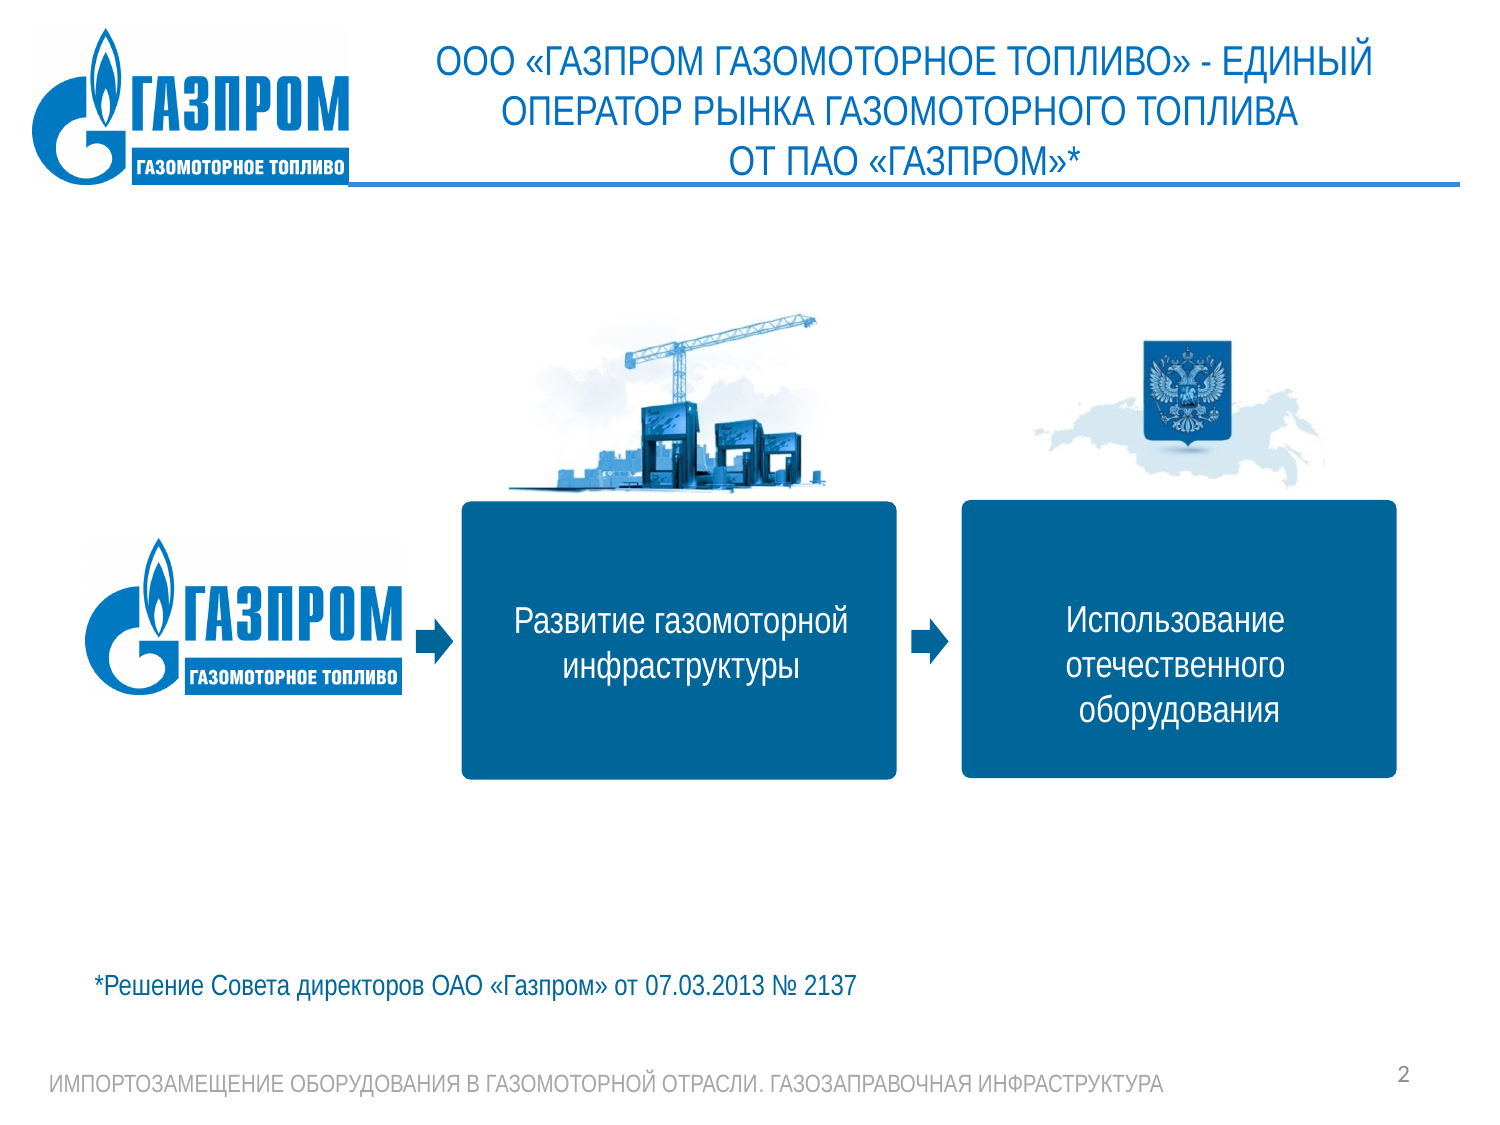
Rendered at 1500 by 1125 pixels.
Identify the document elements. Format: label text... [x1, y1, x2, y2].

text_box Использование отечественного оборудования [967, 542, 1392, 737]
picture [85, 538, 403, 695]
slide_number 2 [1074, 1042, 1425, 1103]
text_box [461, 501, 897, 780]
text_box [413, 616, 455, 667]
text_box ООО «ГАЗПРОМ ГАЗОМОТОРНОЕ ТОПЛИВО» - ЕДИНЫЙ ОПЕРАТОР РЫНКА ГАЗОМОТОРНОГО ТОПЛИВА ОТ ПАО «ГАЗПРОМ»* [348, 26, 1461, 184]
text_box Развитие газомоторной инфраструктуры [469, 589, 894, 694]
text_box Импортозамещение оборудования в газомоторной отрасли. Газозаправочная инфраструктура [34, 1060, 1297, 1106]
text_box [961, 499, 1397, 779]
text_box *Решение Совета директоров ОАО «Газпром» от 07.03.2013 № 2137 [79, 959, 1306, 1009]
picture [32, 28, 349, 185]
picture [509, 311, 835, 494]
text_box [909, 616, 951, 667]
picture [1032, 338, 1326, 491]
